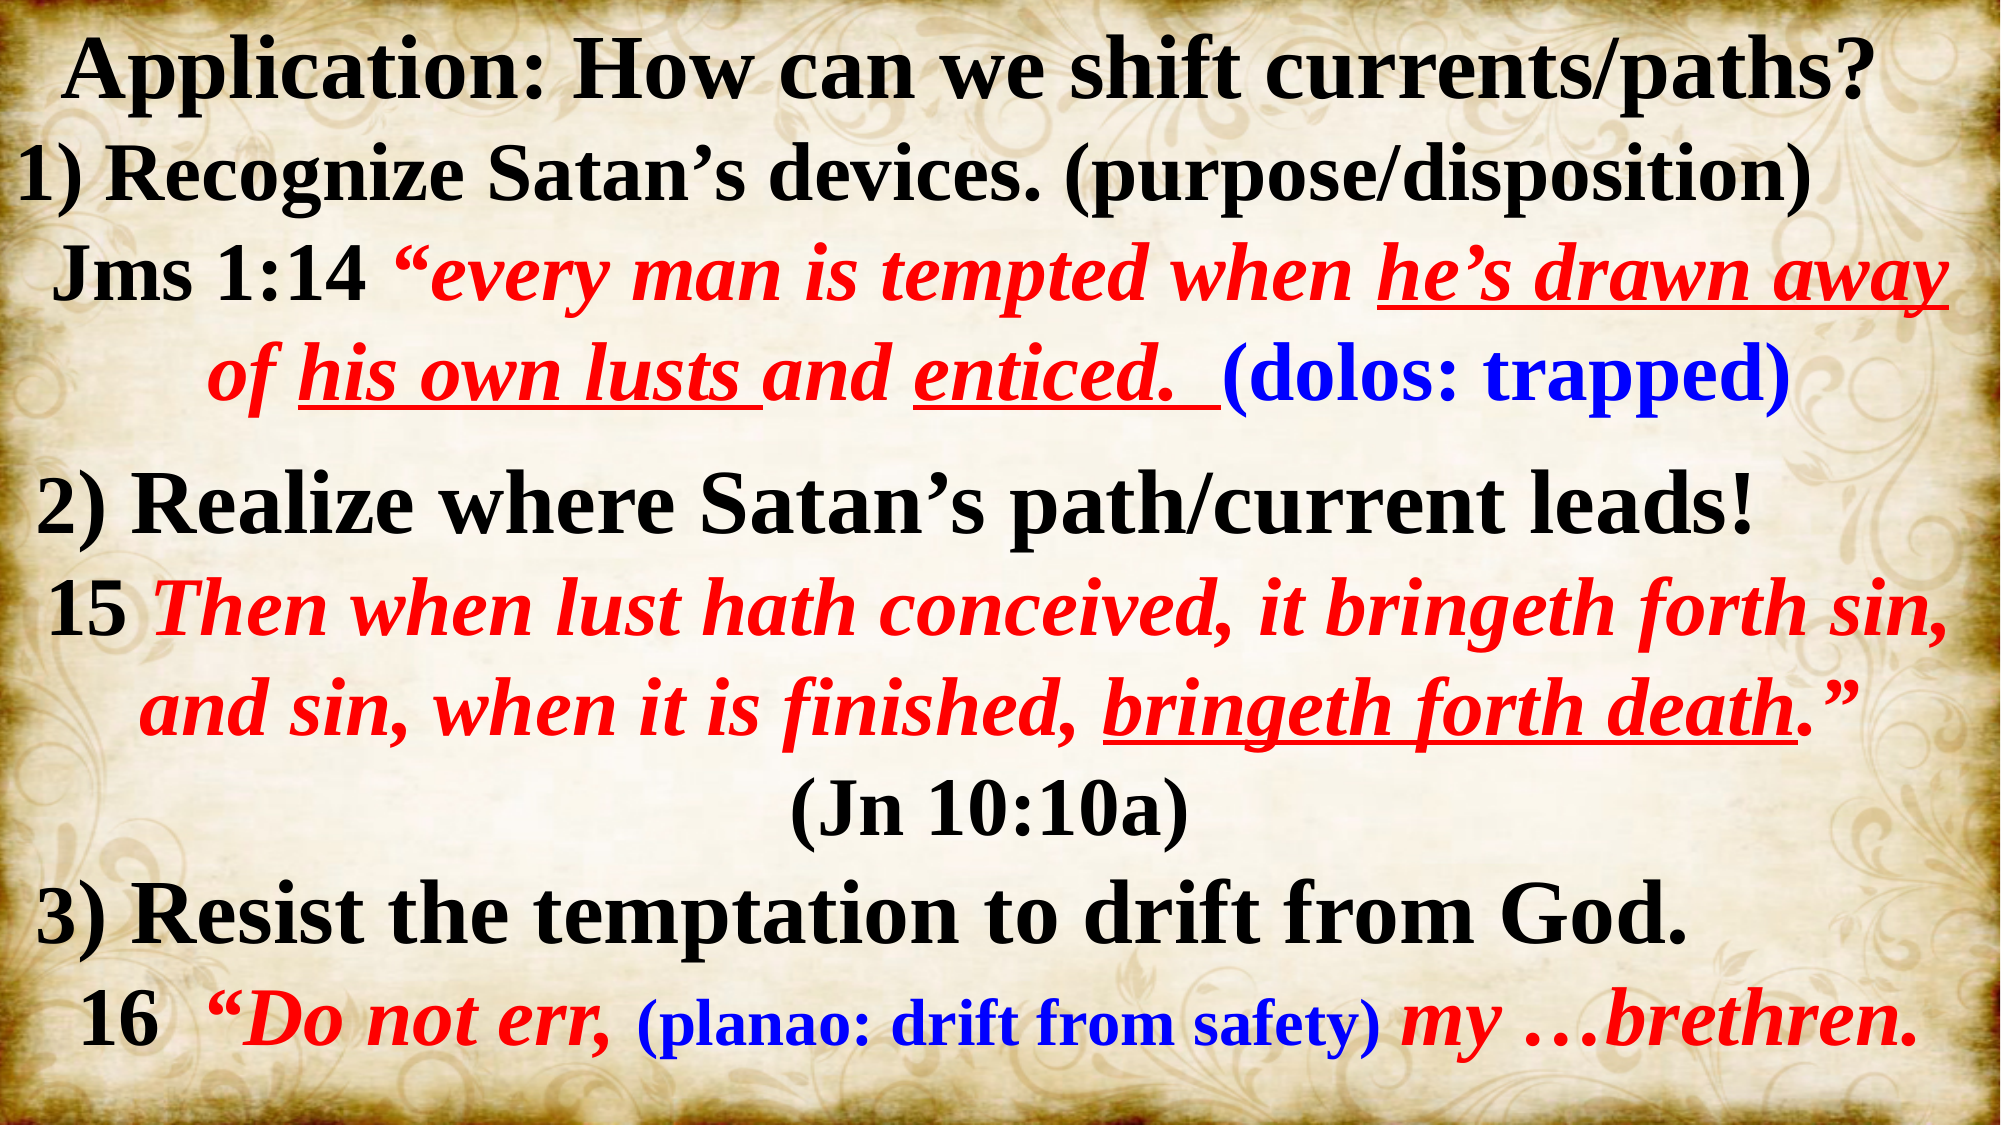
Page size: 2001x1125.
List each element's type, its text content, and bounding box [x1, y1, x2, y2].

text_box Application: How can we shift currents/paths? 1) Recognize Satan’s devices. (purpose/disposition) Jms 1:14 “every man is tempted when he’s drawn away of his own lusts and enticed. (dolos: trapped) 2) Realize where Satan’s path/current leads! 15 Then when lust hath conceived, it bringeth forth sin, and sin, when it is finished, bringeth forth death.” (Jn 10:10a) 3) Resist the temptation to drift from God. 16 “Do not err, (planao: drift from safety) my …brethren. [0, 0, 2000, 1125]
